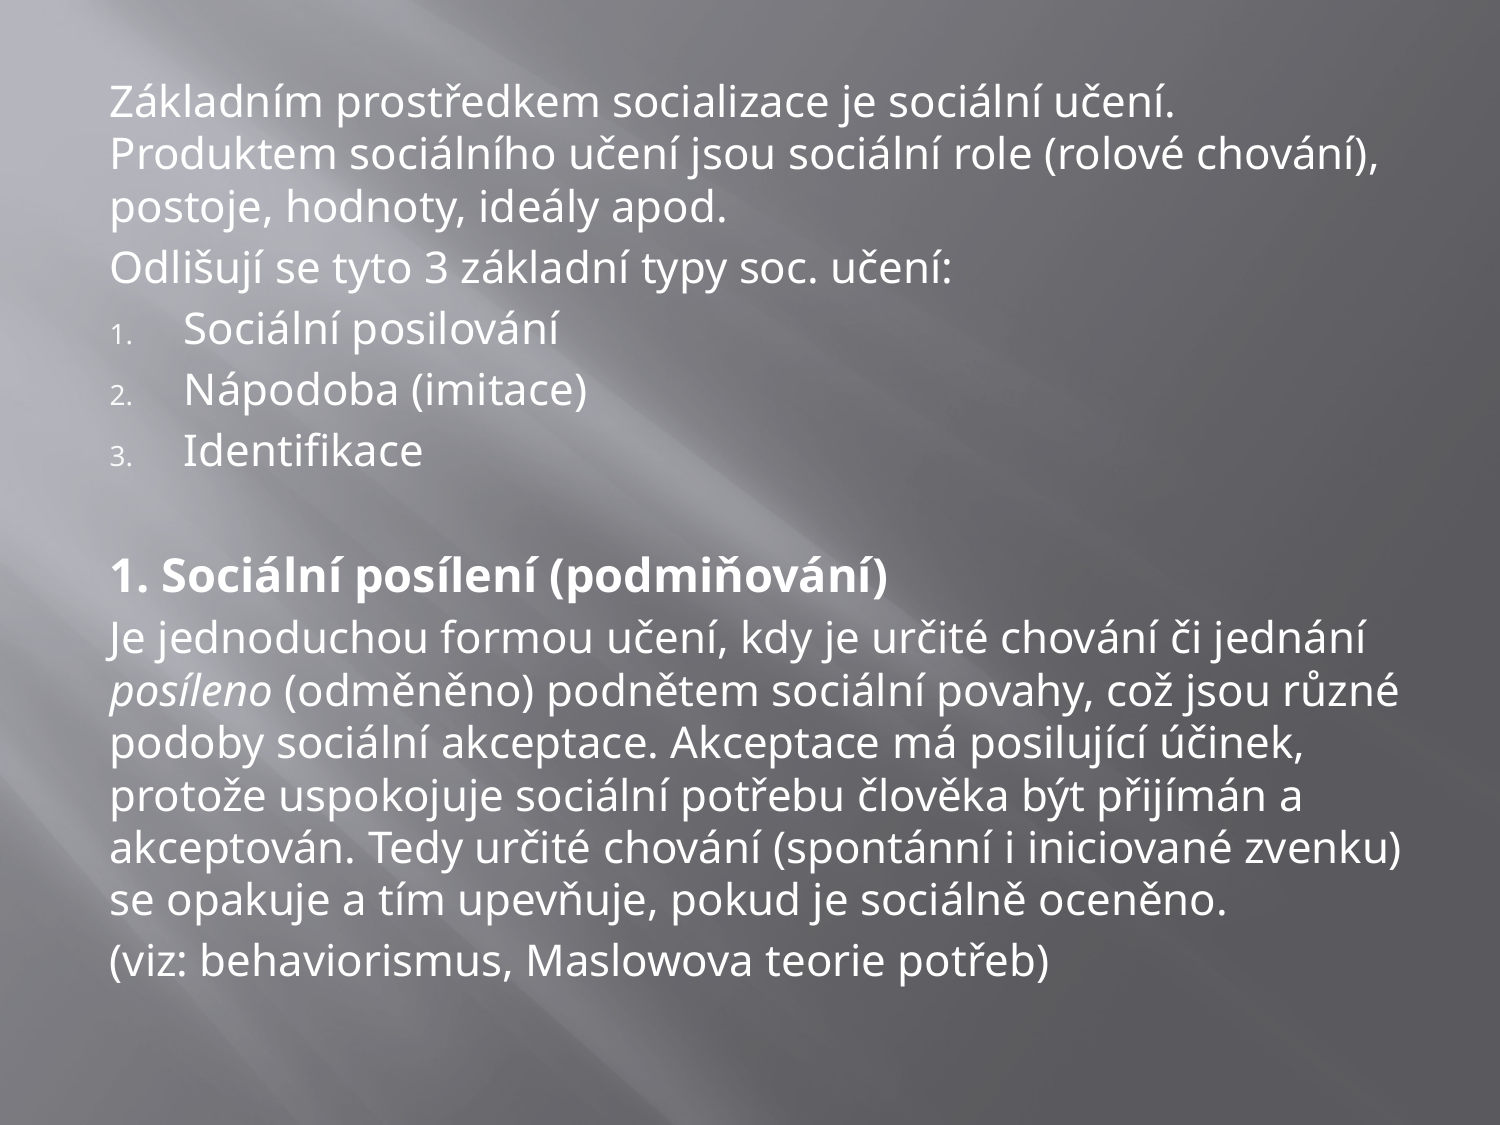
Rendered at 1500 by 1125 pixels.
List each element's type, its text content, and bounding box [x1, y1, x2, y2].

list Základním prostředkem socializace je sociální učení. Produktem sociálního učení jsou sociální role (rolové chování), postoje, hodnoty, ideály apod. Odlišují se tyto 3 základní typy soc. učení: Sociální posilování Nápodoba (imitace) Identifikace 1. Sociální posílení (podmiňování) Je jednoduchou formou učení, kdy je určité chování či jednání posíleno (odměněno) podnětem sociální povahy, což jsou různé podoby sociální akceptace. Akceptace má posilující účinek, protože uspokojuje sociální potřebu člověka být přijímán a akceptován. Tedy určité chování (spontánní i iniciované zvenku) se opakuje a tím upevňuje, pokud je sociálně oceněno. (viz: behaviorismus, Maslowova teorie potřeb) [75, 66, 1425, 1035]
